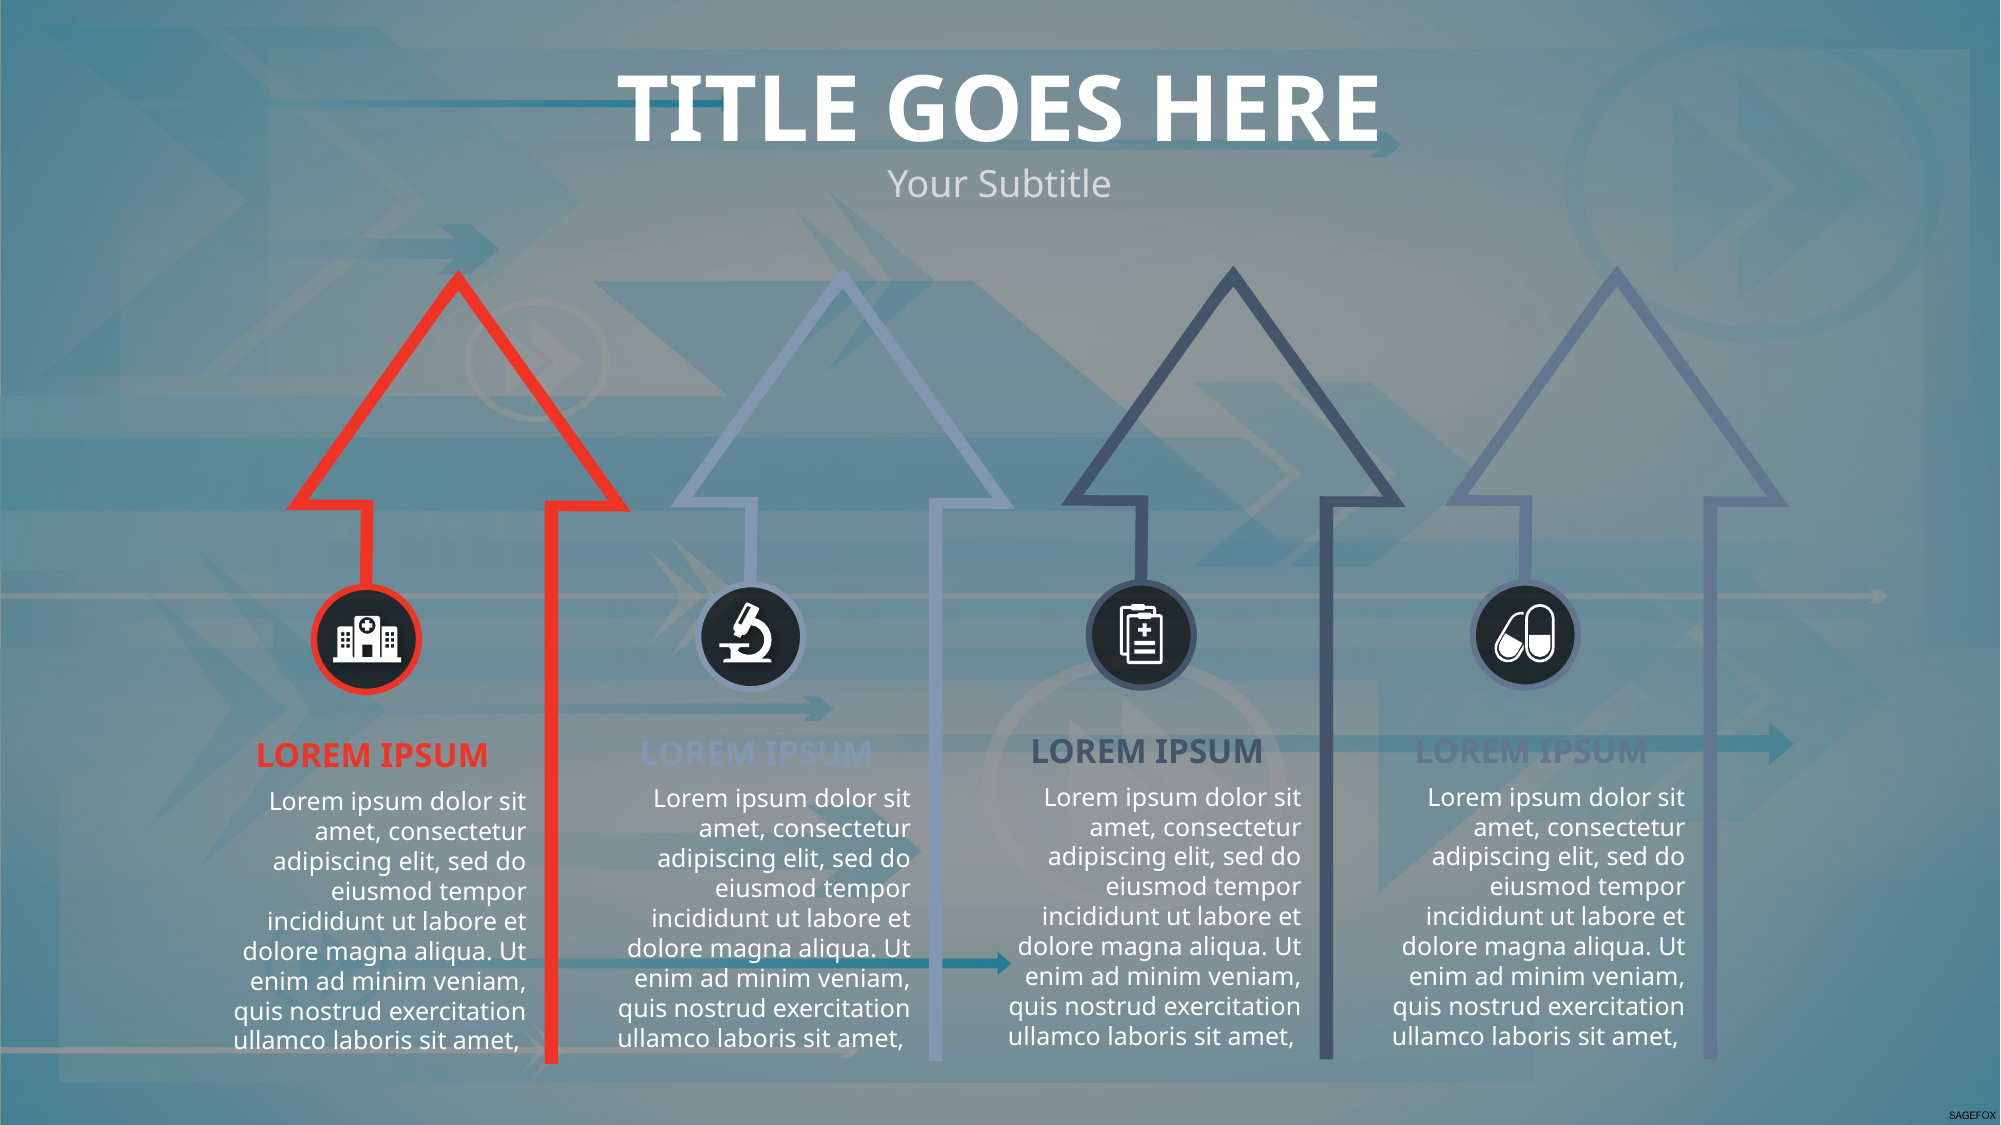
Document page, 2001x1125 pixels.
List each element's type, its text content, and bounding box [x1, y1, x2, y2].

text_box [1119, 604, 1163, 665]
text_box [719, 602, 772, 663]
picture [0, 0, 2001, 1125]
text_box [1058, 263, 1408, 1061]
text_box [1087, 581, 1195, 689]
text_box [1442, 263, 1792, 1061]
text_box [283, 268, 633, 1065]
text_box [1471, 581, 1579, 689]
text_box [697, 583, 805, 691]
text_box LOREM IPSUM Lorem ipsum dolor sit amet, consectetur adipiscing elit, sed do eiusmod tempor incididunt ut labore et dolore magna aliqua. Ut enim ad minim veniam, quis nostrud exercitation ullamco laboris sit amet, [1362, 722, 1701, 1058]
text_box LOREM IPSUM Lorem ipsum dolor sit amet, consectetur adipiscing elit, sed do eiusmod tempor incididunt ut labore et dolore magna aliqua. Ut enim ad minim veniam, quis nostrud exercitation ullamco laboris sit amet, [587, 724, 926, 1060]
text_box LOREM IPSUM Lorem ipsum dolor sit amet, consectetur adipiscing elit, sed do eiusmod tempor incididunt ut labore et dolore magna aliqua. Ut enim ad minim veniam, quis nostrud exercitation ullamco laboris sit amet, [203, 727, 542, 1063]
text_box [1492, 604, 1555, 665]
text_box TITLE GOES HERE Your Subtitle [548, 42, 1452, 212]
text_box LOREM IPSUM Lorem ipsum dolor sit amet, consectetur adipiscing elit, sed do eiusmod tempor incididunt ut labore et dolore magna aliqua. Ut enim ad minim veniam, quis nostrud exercitation ullamco laboris sit amet, [978, 722, 1317, 1058]
text_box [668, 265, 1018, 1063]
text_box [312, 585, 420, 693]
text_box [333, 615, 402, 663]
